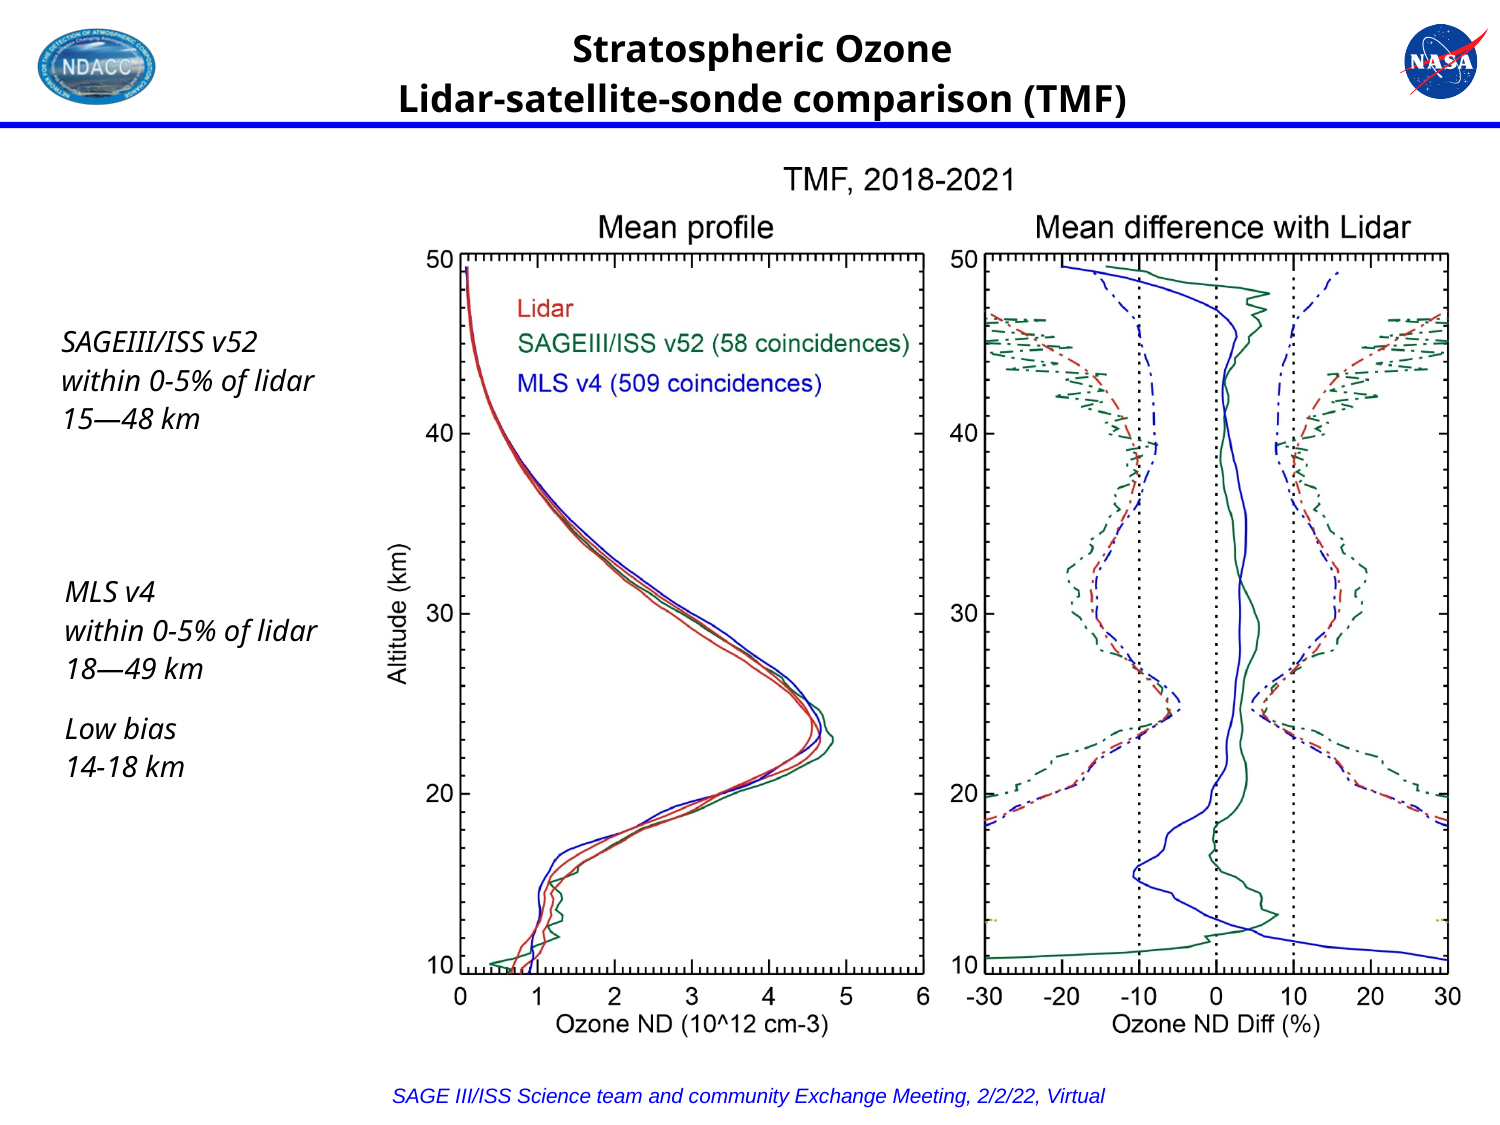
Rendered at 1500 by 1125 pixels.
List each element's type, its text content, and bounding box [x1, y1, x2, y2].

text_box Stratospheric Ozone Lidar-satellite-sonde comparison (TMF) [382, 13, 1143, 127]
picture [387, 167, 1461, 1038]
picture [37, 28, 157, 106]
text_box SAGEIII/ISS v52 within 0-5% of lidar 15—48 km [46, 312, 330, 443]
picture [1400, 24, 1488, 99]
text_box MLS v4 within 0-5% of lidar 18—49 km Low bias 14-18 km [49, 562, 333, 791]
